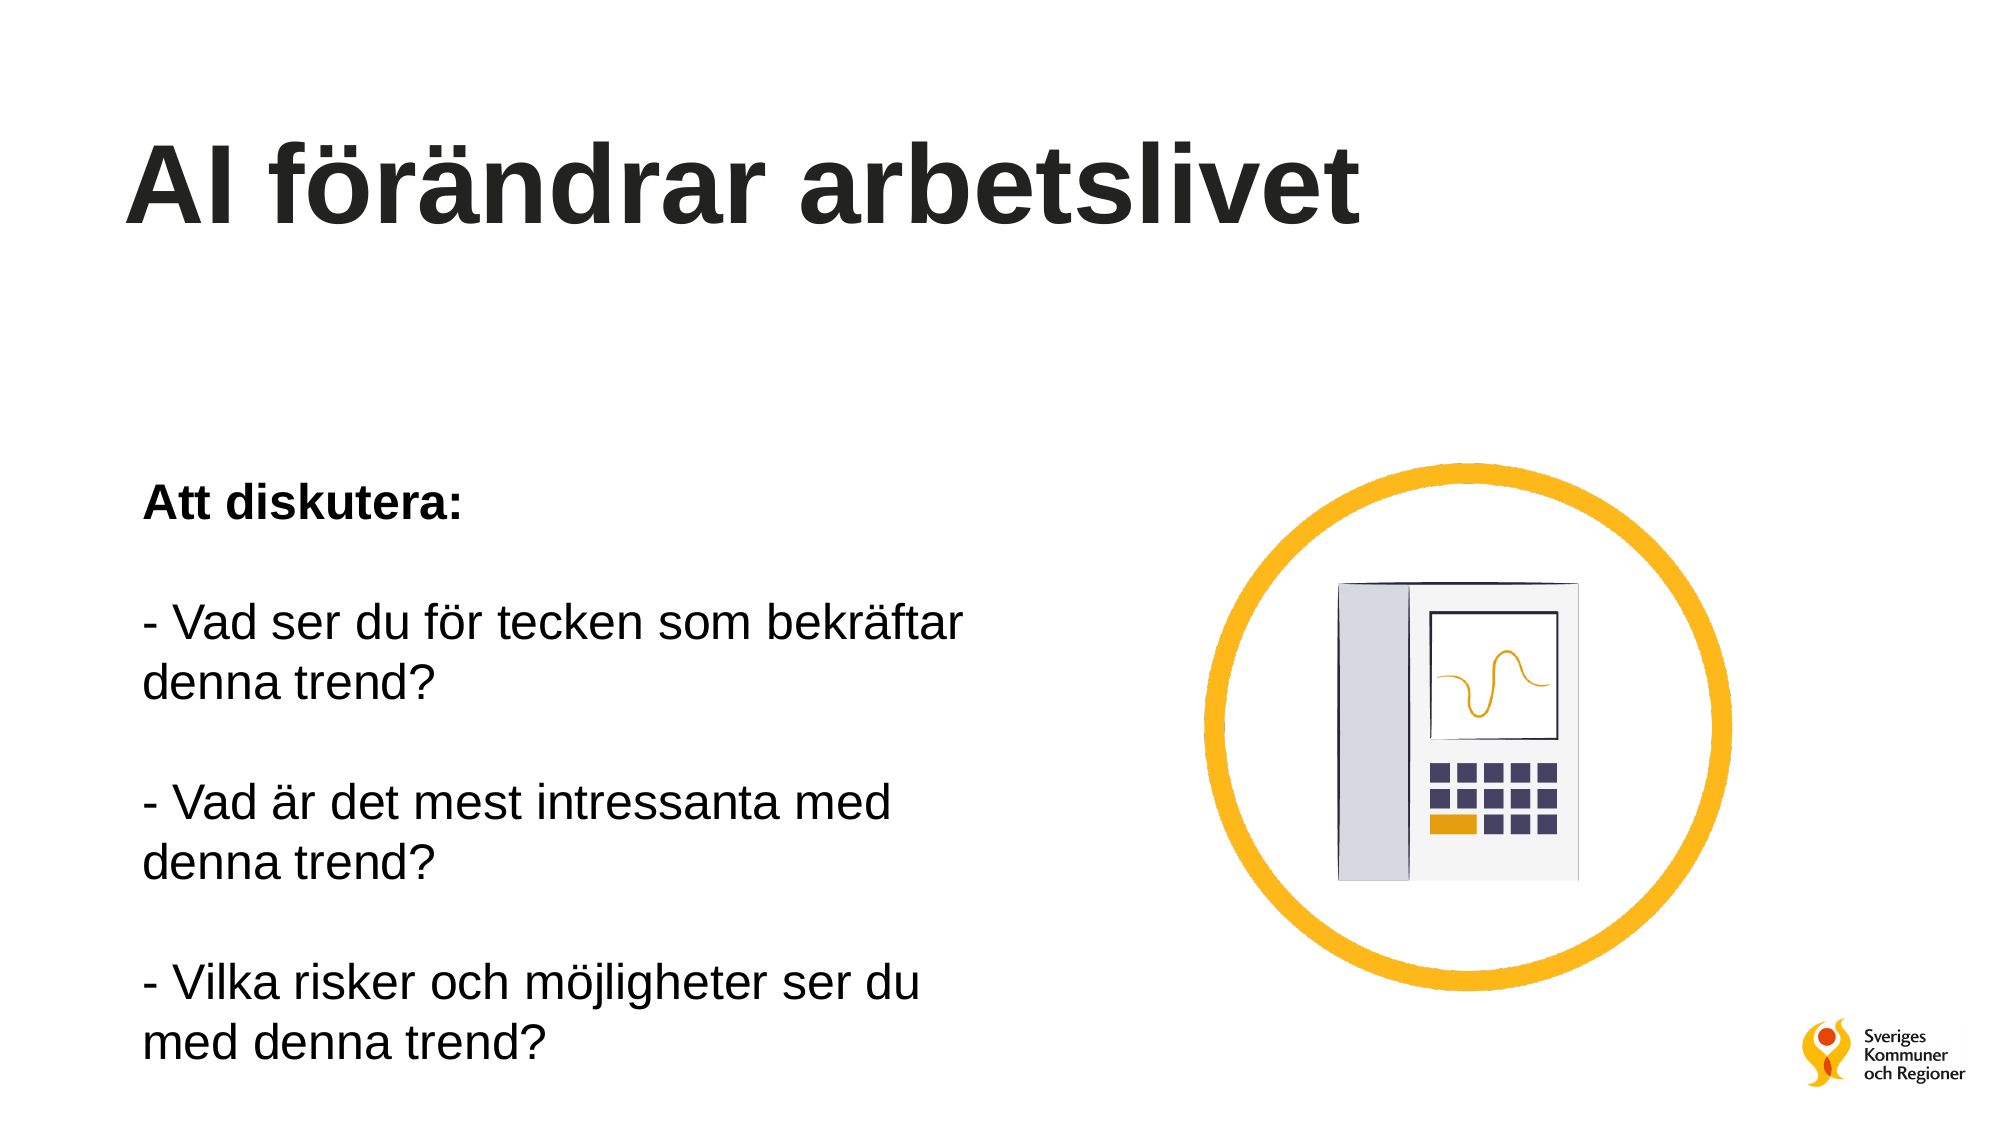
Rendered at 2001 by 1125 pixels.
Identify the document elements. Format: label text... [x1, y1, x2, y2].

text_box Att diskutera: - Vad ser du för tecken som bekräftar denna trend? - Vad är det mest intressanta med denna trend? - Vilka risker och möjligheter ser du med denna trend? [127, 462, 1000, 1122]
picture [1157, 416, 1779, 1038]
title AI förändrar arbetslivet [108, 113, 1837, 436]
picture [1802, 1018, 1966, 1087]
